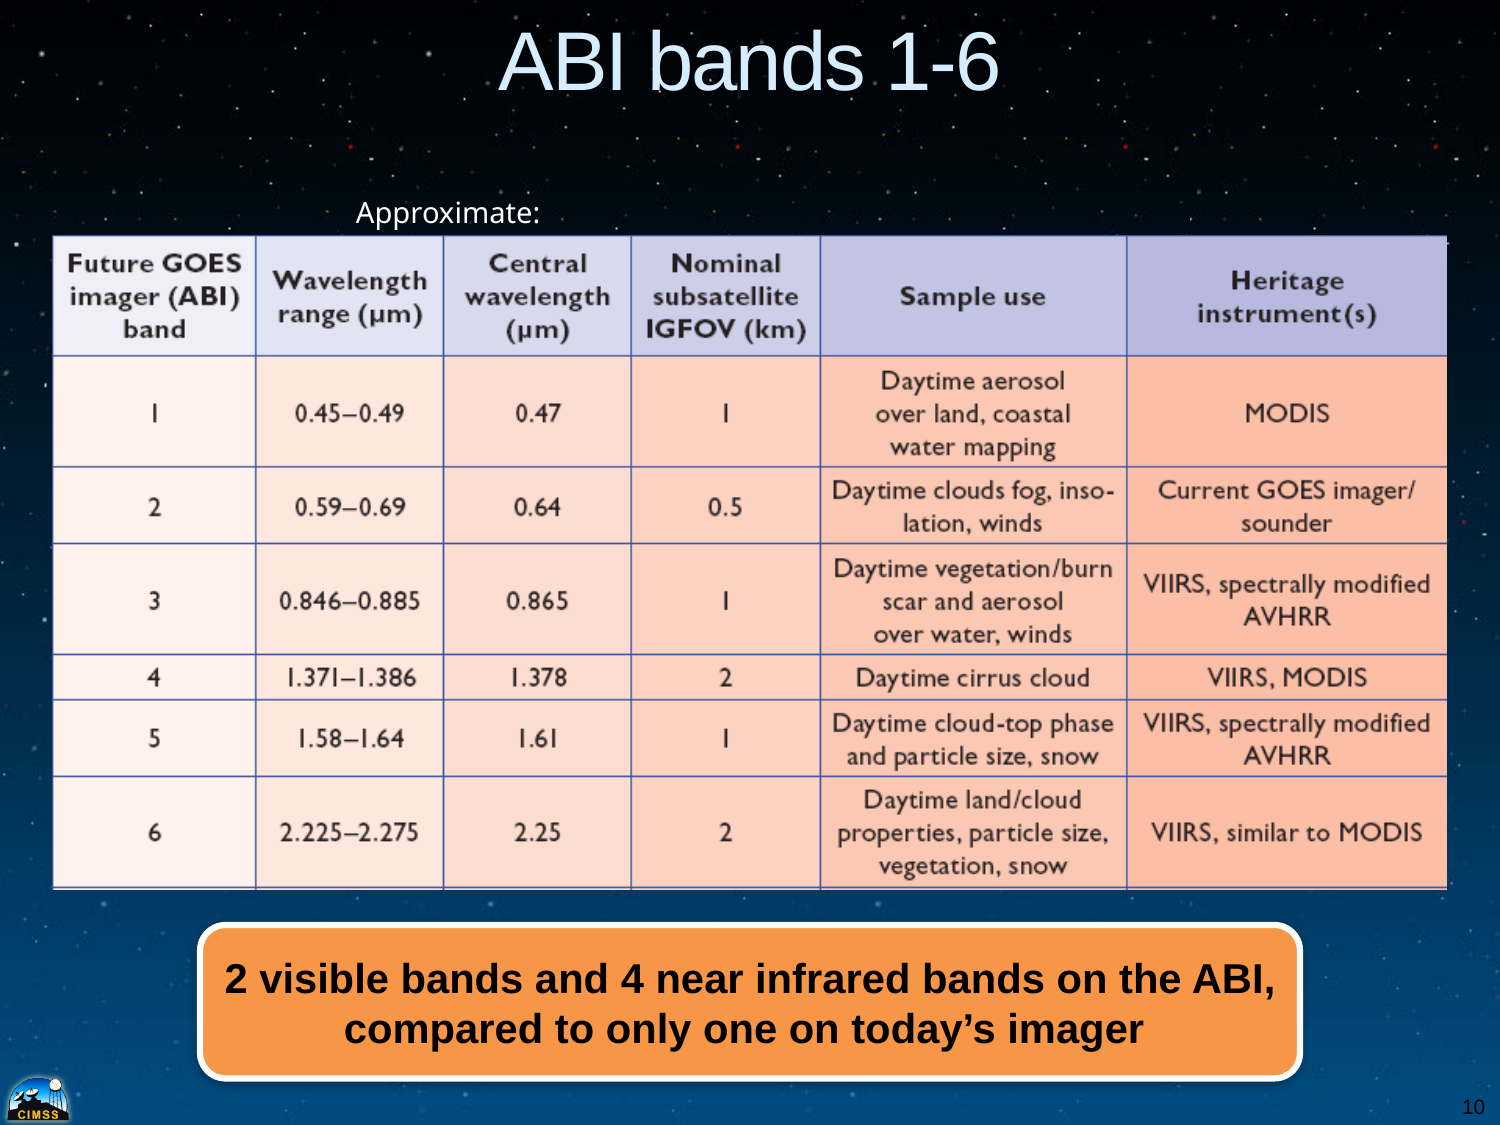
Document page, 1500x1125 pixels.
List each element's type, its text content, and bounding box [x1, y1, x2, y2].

text_box Approximate: [341, 187, 556, 226]
title ABI bands 1-6 [112, 0, 1388, 150]
slide_number 10 [1425, 1087, 1500, 1125]
text_box 2 visible bands and 4 near infrared bands on the ABI, compared to only one on today’s imager [200, 924, 1301, 1079]
picture [0, 0, 1500, 1125]
